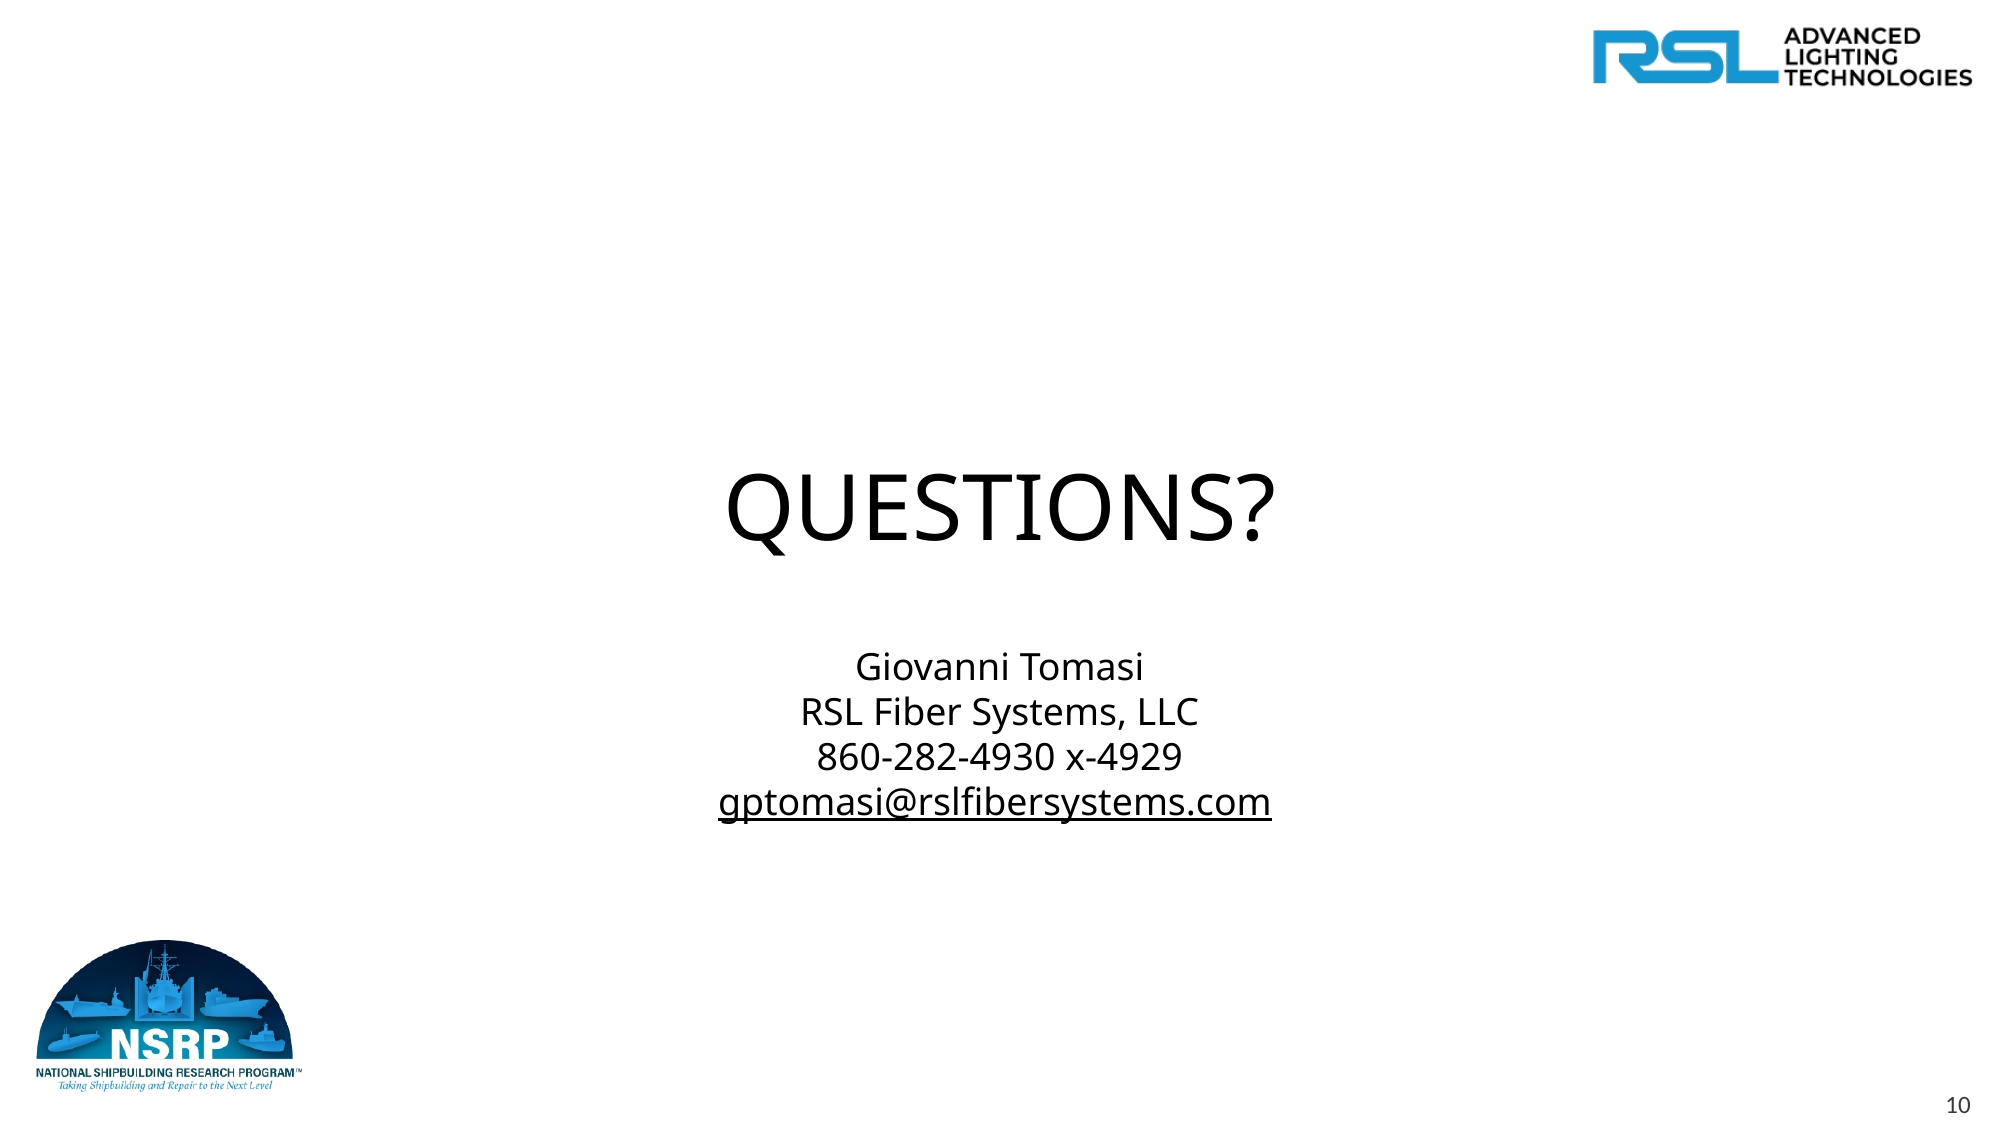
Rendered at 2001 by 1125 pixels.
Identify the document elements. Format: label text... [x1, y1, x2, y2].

slide_number 10 [1535, 1073, 1986, 1125]
picture [34, 930, 302, 1092]
title QUESTIONS? [137, 453, 1863, 672]
text_box Giovanni Tomasi RSL Fiber Systems, LLC 860-282-4930 x-4929 gptomasi@rslfibersystems.com [684, 635, 1316, 836]
picture [1564, 0, 2000, 105]
